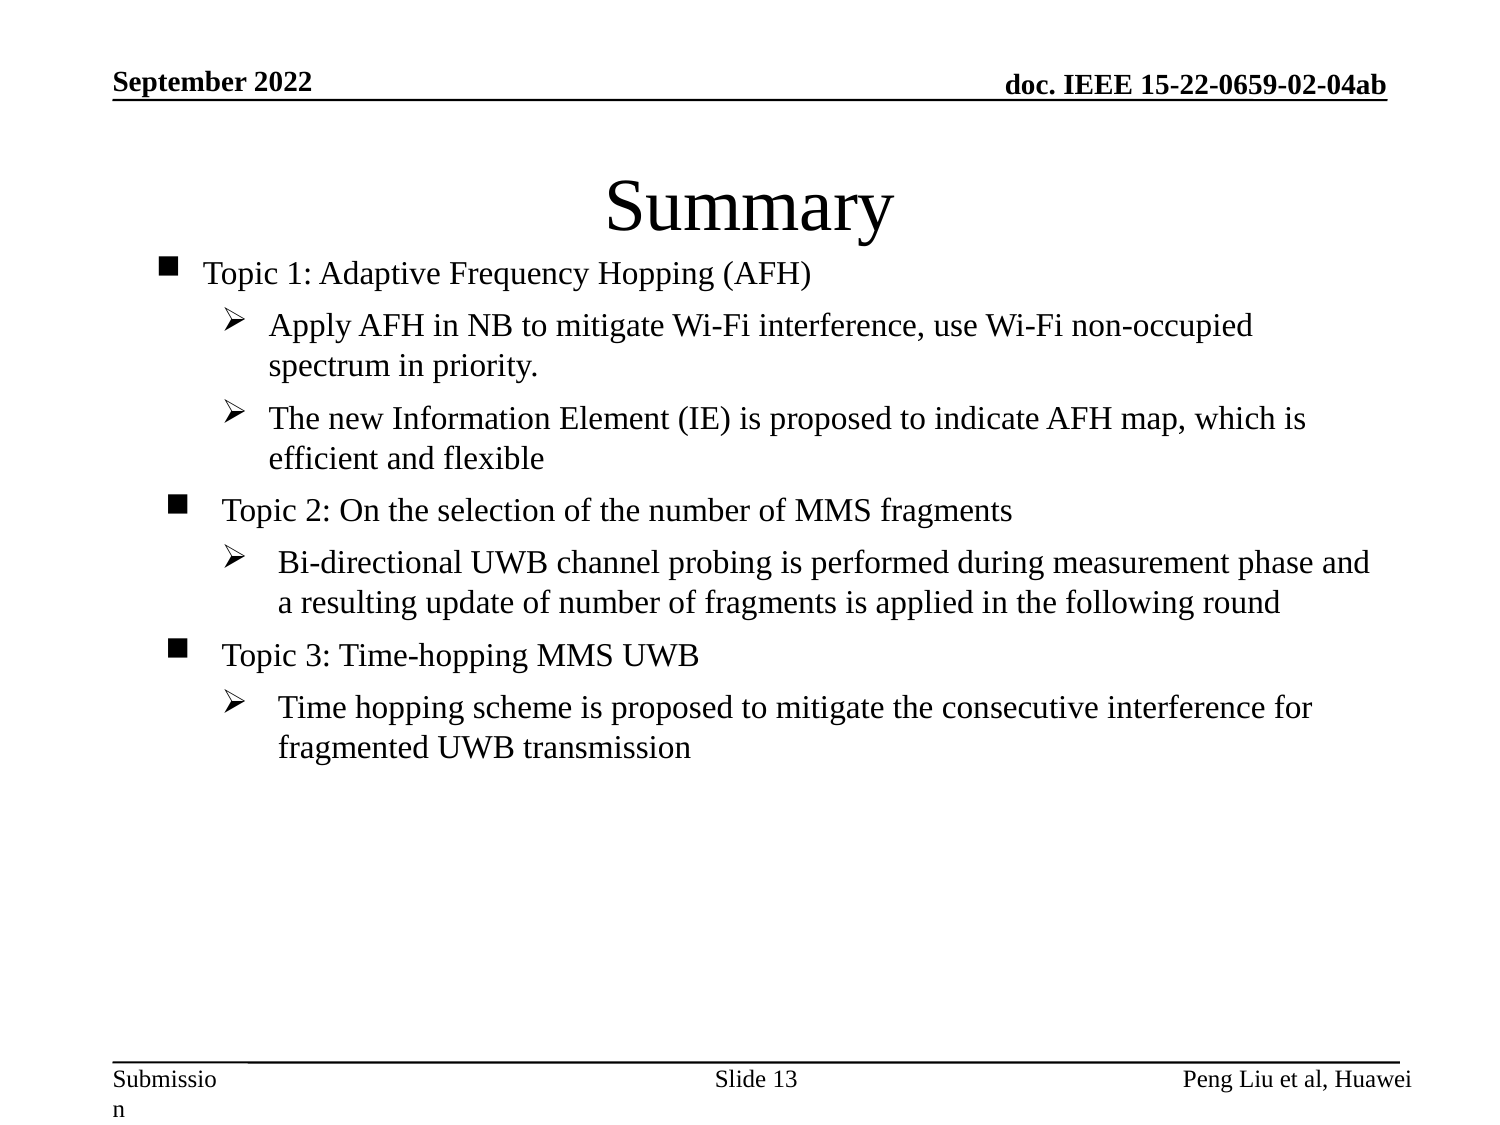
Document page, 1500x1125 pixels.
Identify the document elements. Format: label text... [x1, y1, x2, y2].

slide_number Slide 13 [712, 1062, 800, 1093]
list Topic 1: Adaptive Frequency Hopping (AFH) Apply AFH in NB to mitigate Wi-Fi interference, use Wi-Fi non-occupied spectrum in priority. The new Information Element (IE) is proposed to indicate AFH map, which is efficient and flexible Topic 2: On the selection of the number of MMS fragments Bi-directional UWB channel probing is performed during measurement phase and a resulting update of number of fragments is applied in the following round Topic 3: Time-hopping MMS UWB Time hopping scheme is proposed to mitigate the consecutive interference for fragmented UWB transmission [112, 243, 1388, 776]
title Summary [112, 112, 1388, 243]
footer Peng Liu et al, Huawei [900, 1062, 1413, 1093]
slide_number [112, 62, 375, 98]
